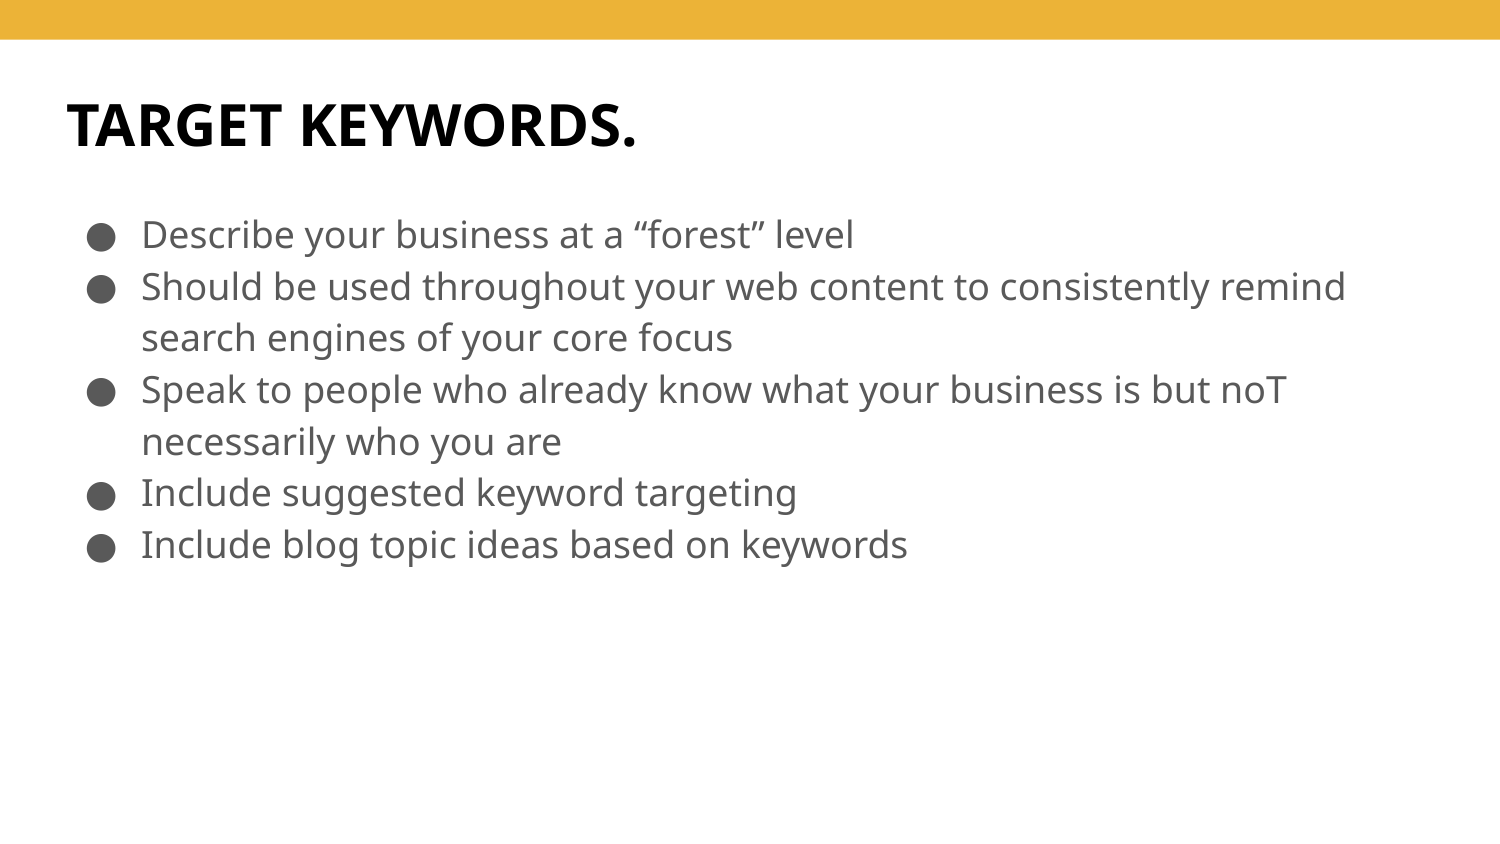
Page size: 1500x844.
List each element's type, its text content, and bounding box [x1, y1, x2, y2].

title TARGET KEYWORDS. [51, 72, 1449, 167]
list Describe your business at a “forest” level Should be used throughout your web content to consistently remind search engines of your core focus Speak to people who already know what your business is but noT necessarily who you are Include suggested keyword targeting Include blog topic ideas based on keywords [51, 189, 1449, 750]
text_box [0, 0, 1500, 40]
